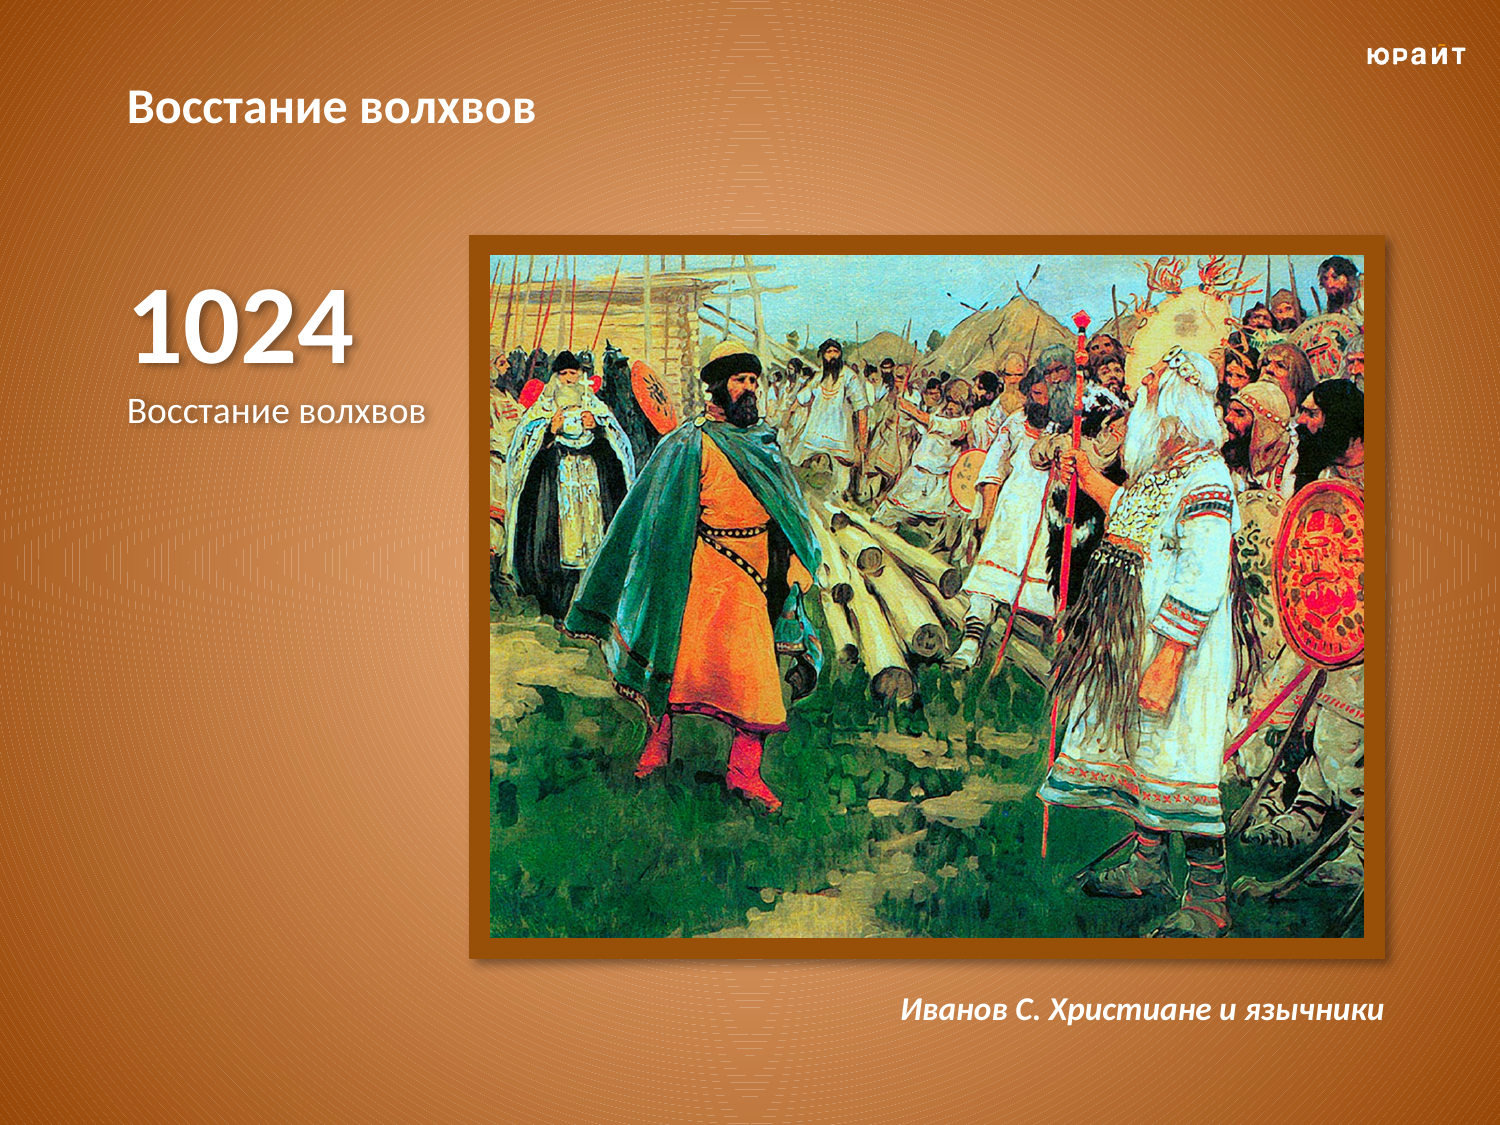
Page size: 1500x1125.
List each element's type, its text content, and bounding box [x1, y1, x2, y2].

text_box Восстание волхвов [112, 66, 987, 142]
text_box Иванов С. Христиане и язычники [820, 979, 1400, 1034]
picture [1363, 42, 1467, 67]
picture [489, 255, 1365, 939]
text_box 1024 Восстание волхвов [112, 243, 502, 439]
